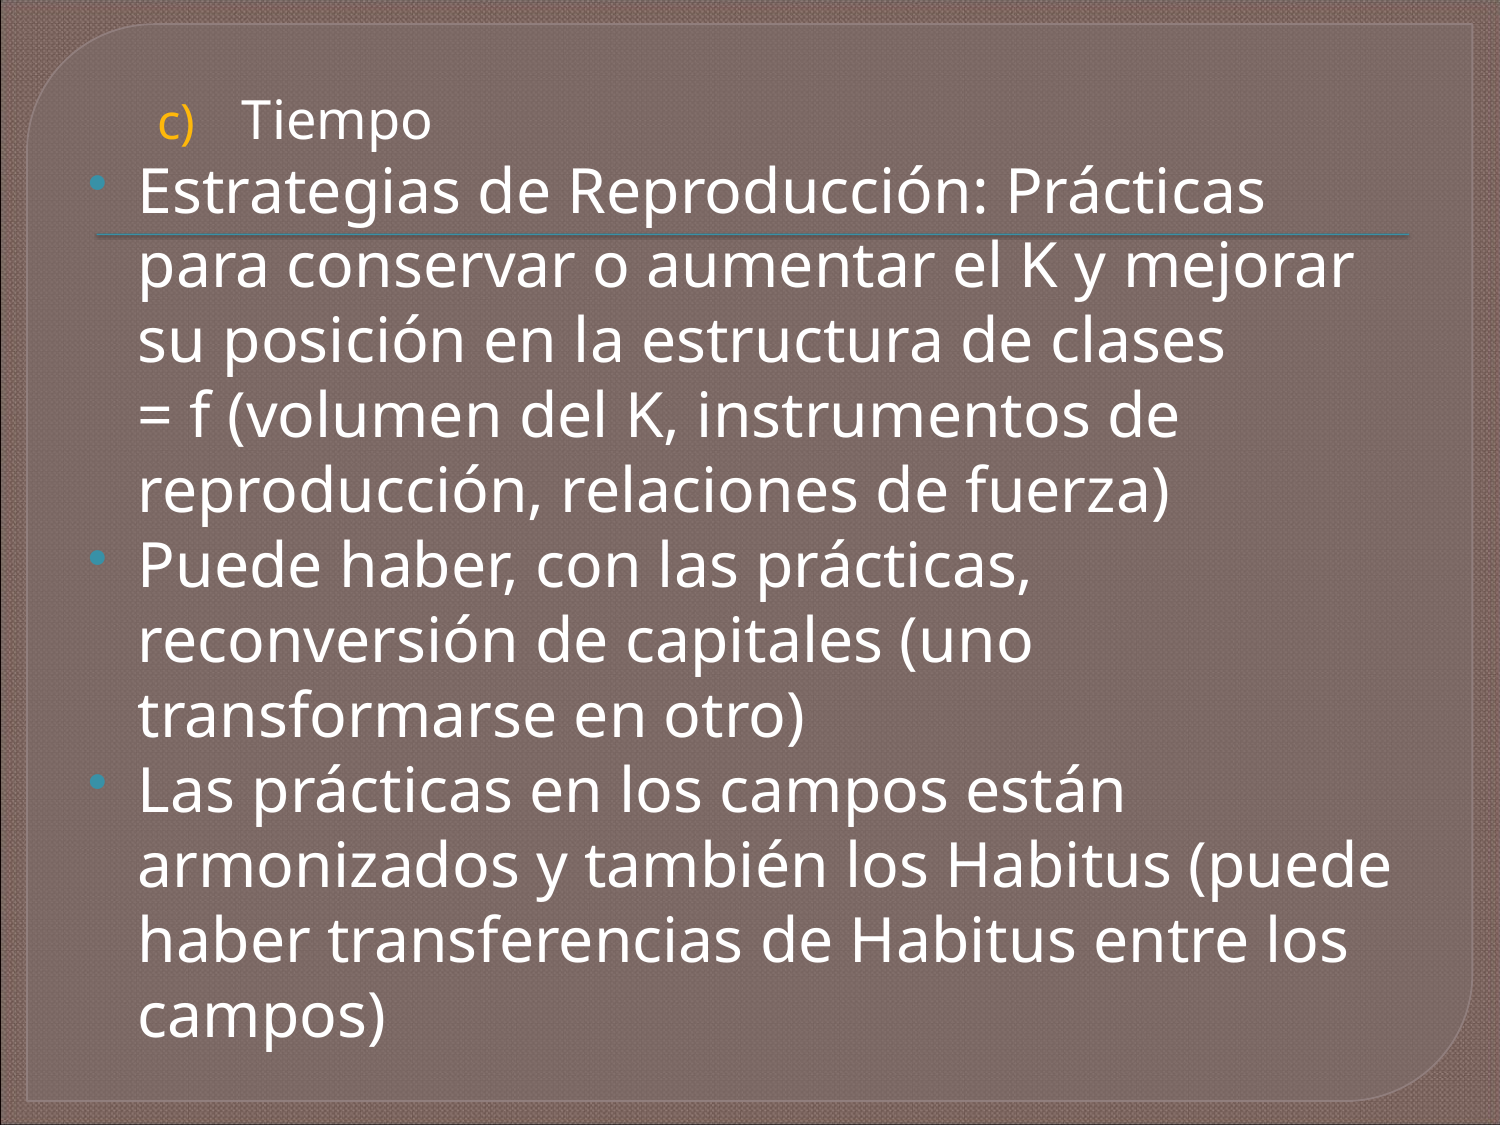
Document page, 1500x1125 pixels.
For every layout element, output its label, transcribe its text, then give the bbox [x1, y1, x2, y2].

list Tiempo Estrategias de Reproducción: Prácticas para conservar o aumentar el K y mejorar su posición en la estructura de clases = f (volumen del K, instrumentos de reproducción, relaciones de fuerza) Puede haber, con las prácticas, reconversión de capitales (uno transformarse en otro) Las prácticas en los campos están armonizados y también los Habitus (puede haber transferencias de Habitus entre los campos) [74, 77, 1426, 1071]
picture [0, 0, 1500, 1125]
